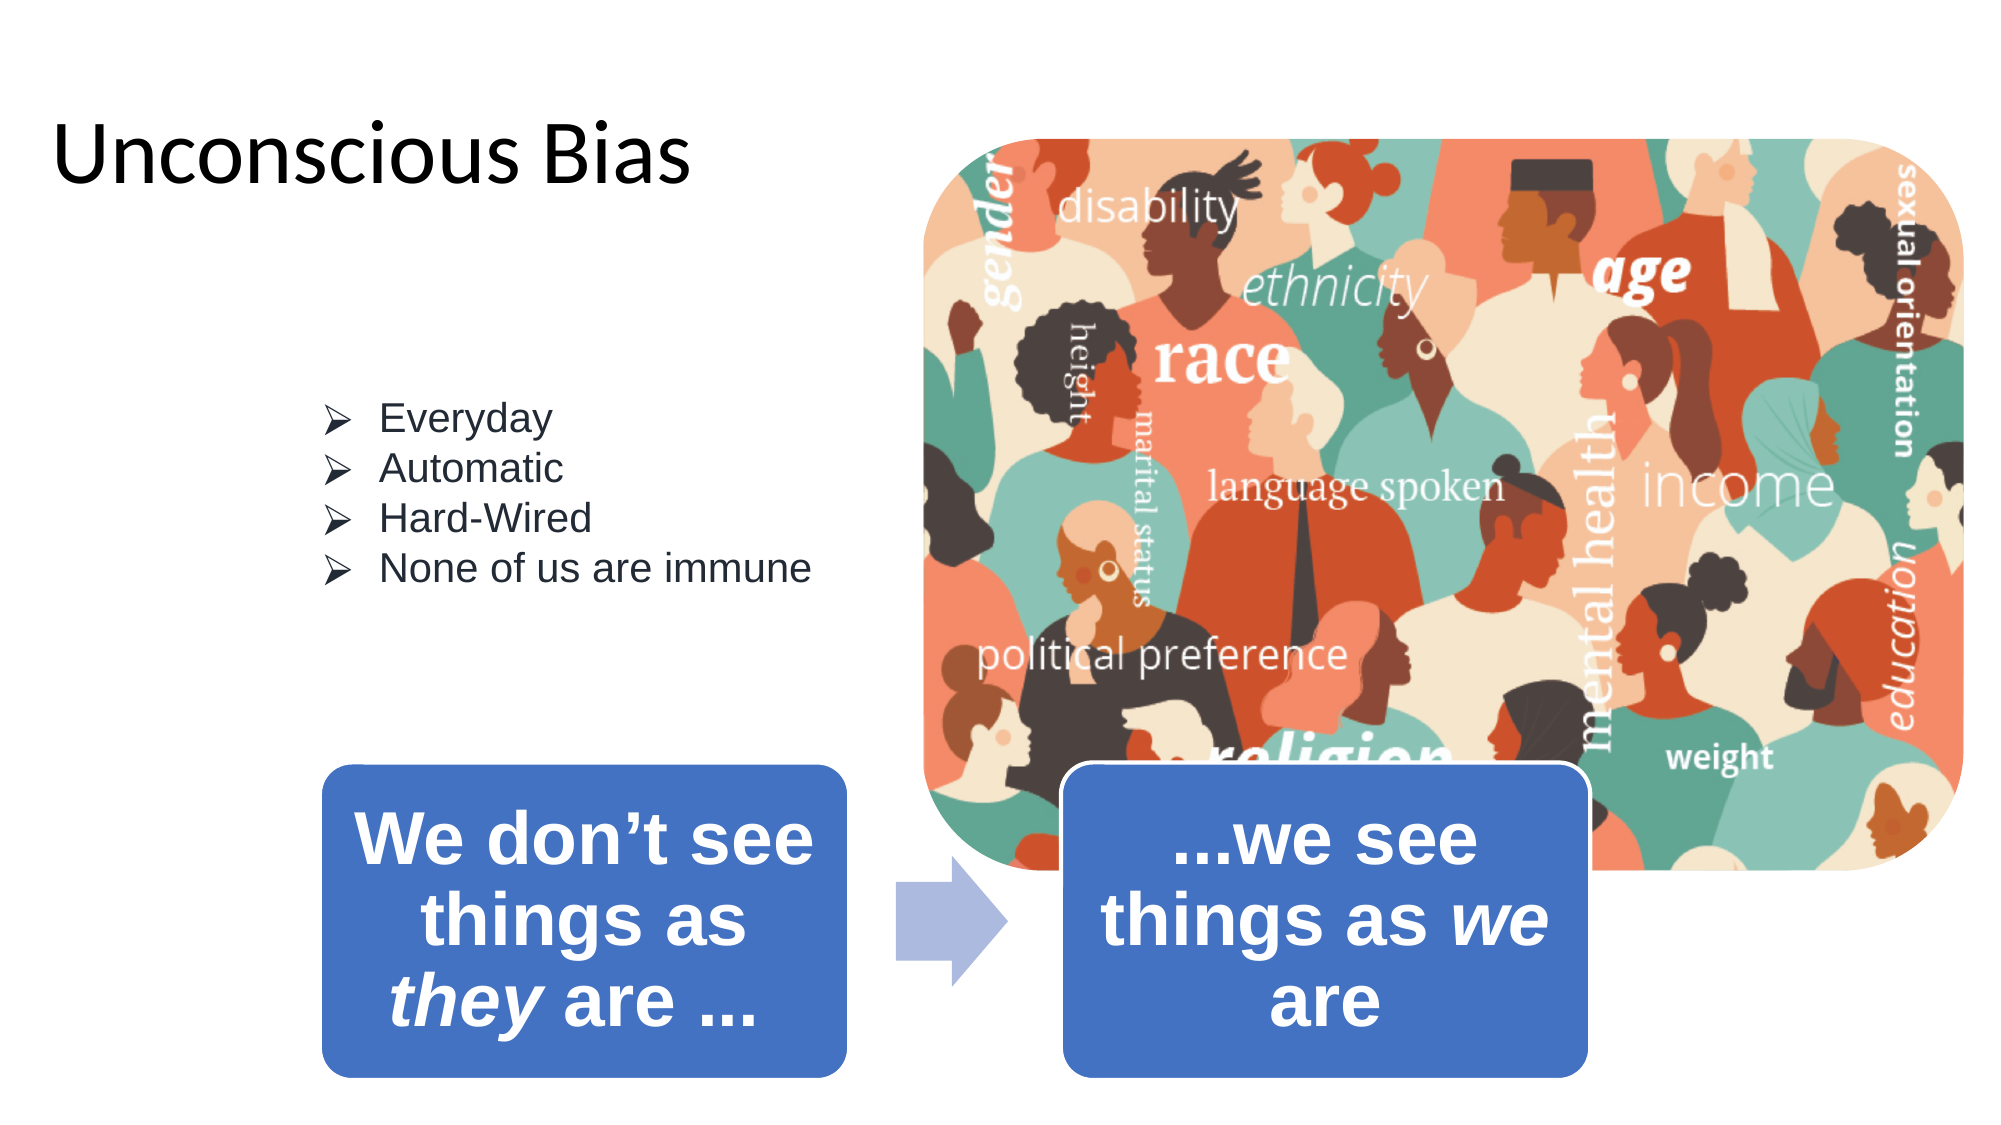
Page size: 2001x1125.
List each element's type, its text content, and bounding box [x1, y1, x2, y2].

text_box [319, 762, 1591, 1081]
text_box Everyday Automatic Hard-Wired None of us are immune [307, 347, 908, 598]
picture [921, 138, 1964, 871]
title Unconscious Bias [36, 44, 871, 263]
